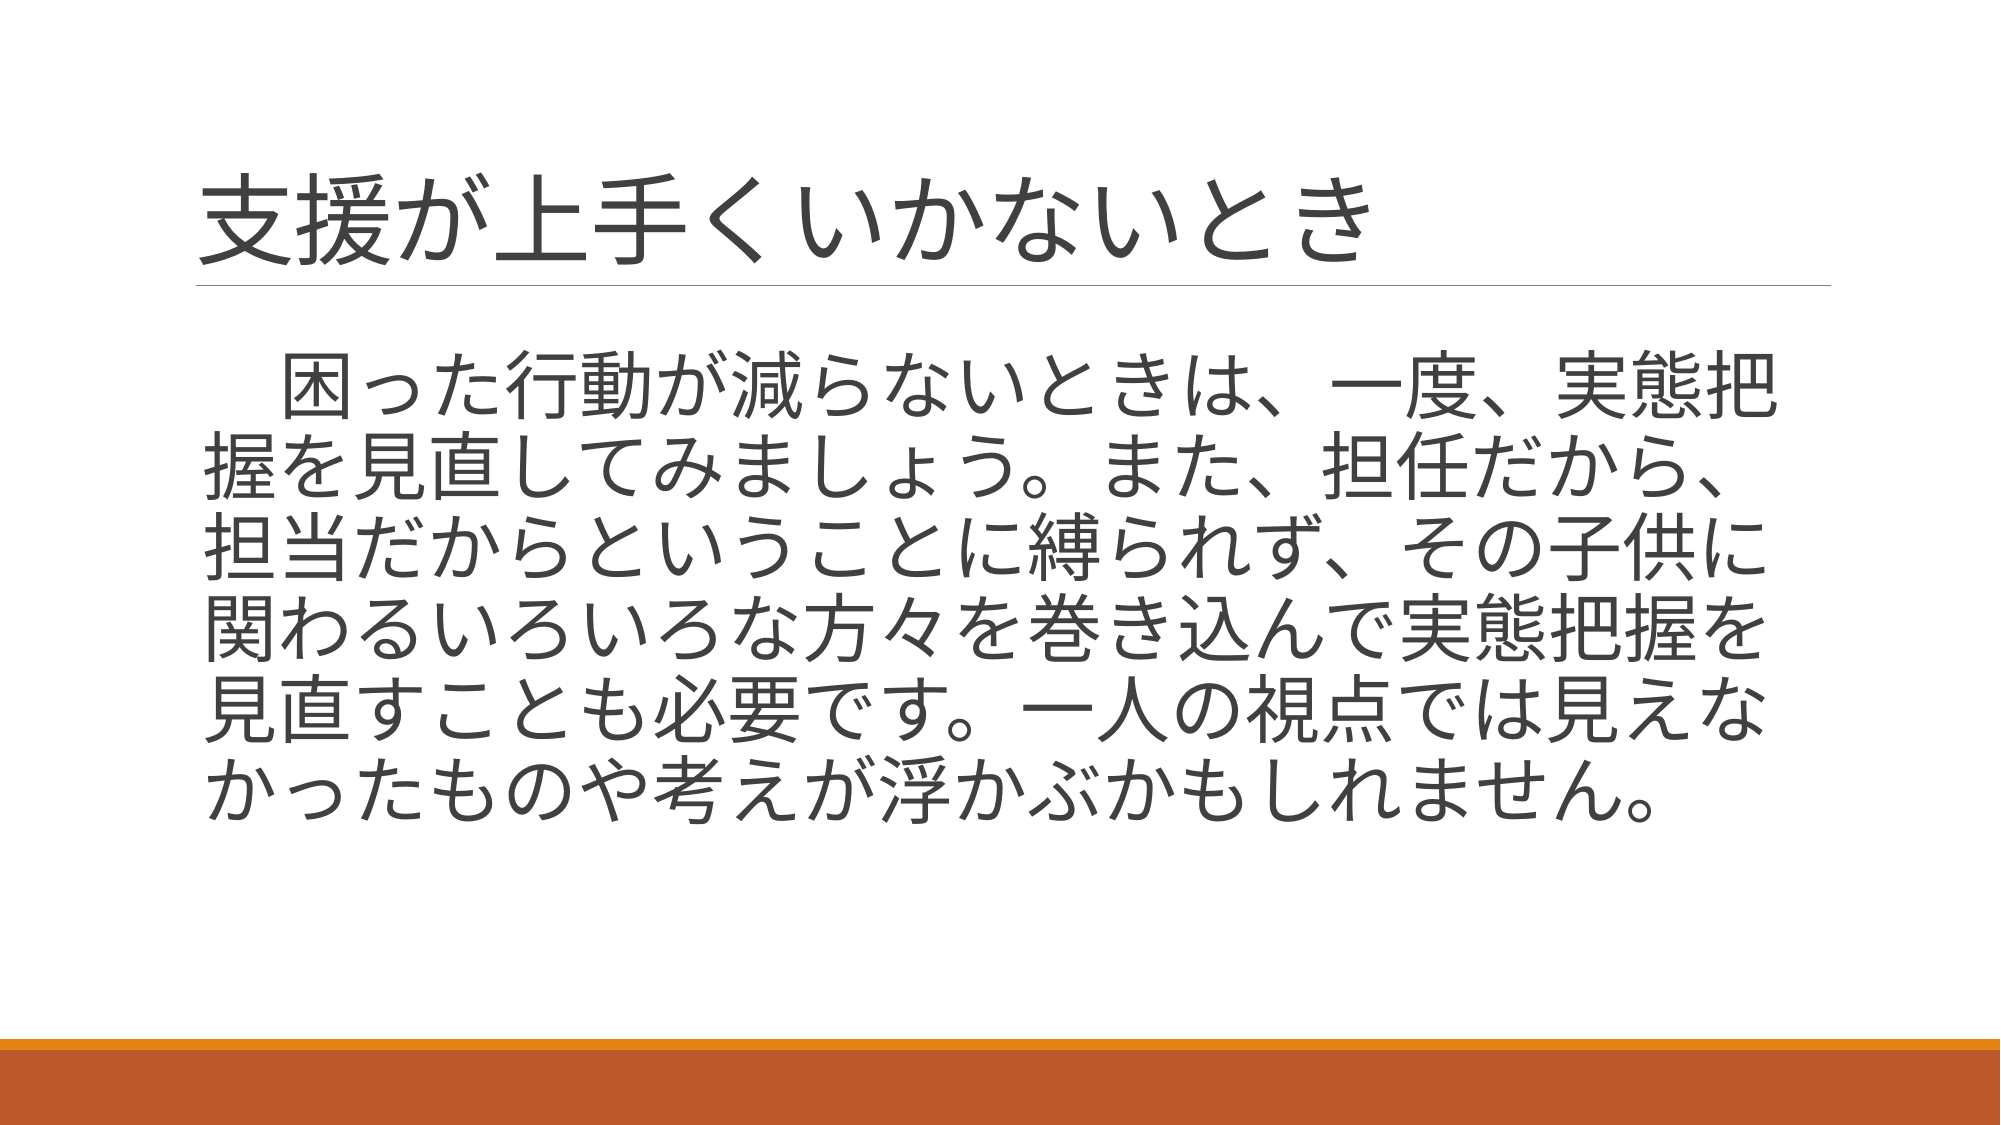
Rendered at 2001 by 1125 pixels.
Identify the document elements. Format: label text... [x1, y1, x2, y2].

list 困った行動が減らないときは、一度、実態把握を見直してみましょう。また、担任だから、担当だからということに縛られず、その子供に関わるいろいろな方々を巻き込んで実態把握を見直すことも必要です。一人の視点では見えなかったものや考えが浮かぶかもしれません。 [180, 349, 1830, 840]
title 支援が上手くいかないとき [180, 47, 1830, 285]
